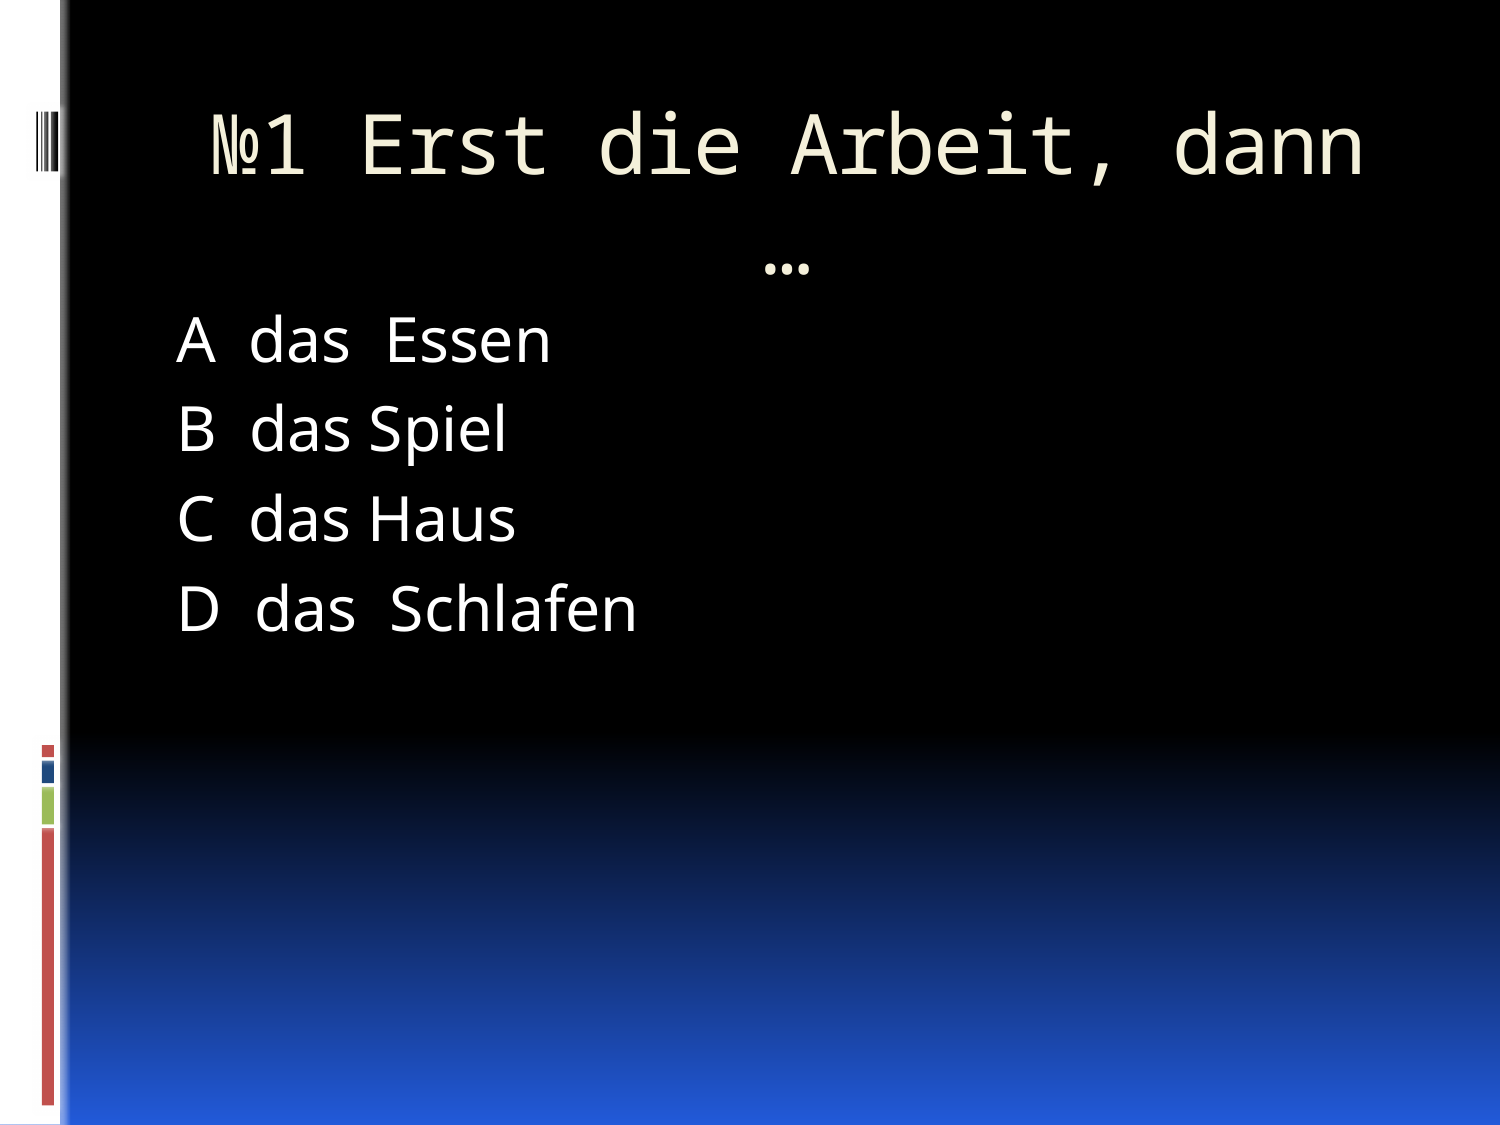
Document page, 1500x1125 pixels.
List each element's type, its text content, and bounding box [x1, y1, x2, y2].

list A das Essen B das Spiel C das Haus D das Schlafen [150, 292, 1425, 1043]
title №1 Erst die Arbeit, dann … [150, 83, 1425, 234]
